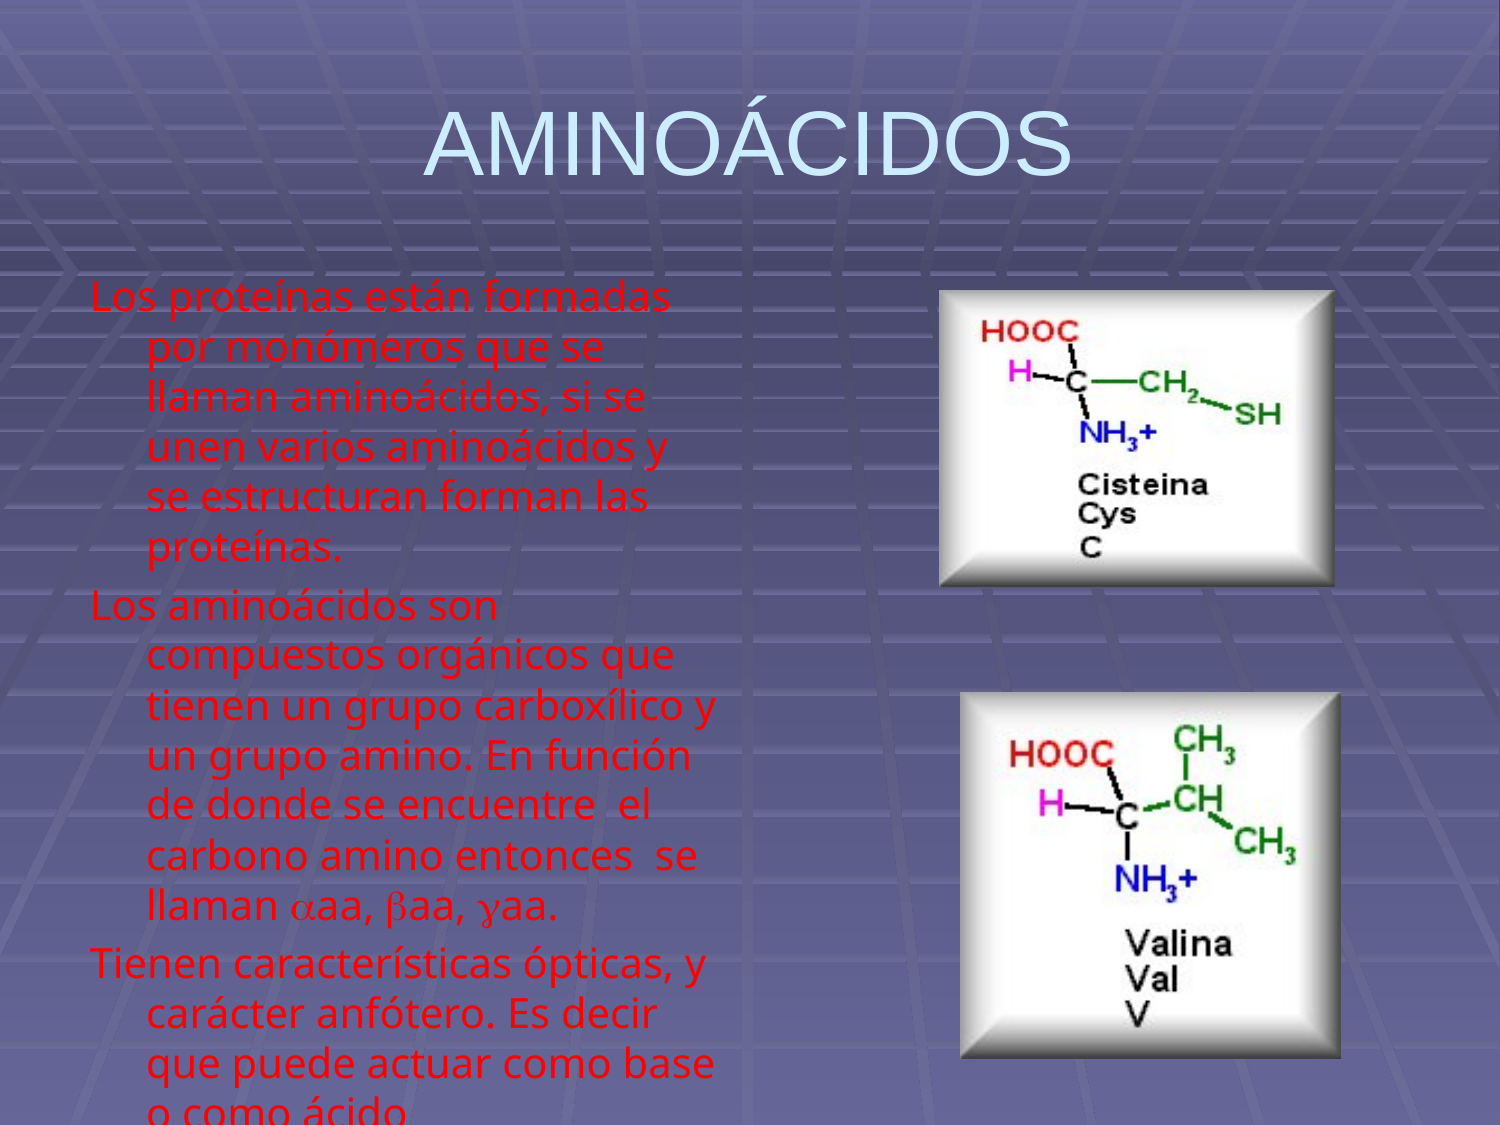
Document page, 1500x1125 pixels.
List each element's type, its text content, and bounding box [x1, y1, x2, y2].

title AMINOÁCIDOS [74, 44, 1425, 233]
list Los proteínas están formadas por monómeros que se llaman aminoácidos, si se unen varios aminoácidos y se estructuran forman las proteínas. Los aminoácidos son compuestos orgánicos que tienen un grupo carboxílico y un grupo amino. En función de donde se encuentre el carbono amino entonces se llaman aaa, baa, gaa. Tienen características ópticas, y carácter anfótero. Es decir que puede actuar como base o como ácido [74, 261, 738, 1001]
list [959, 692, 1341, 1059]
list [938, 290, 1335, 587]
